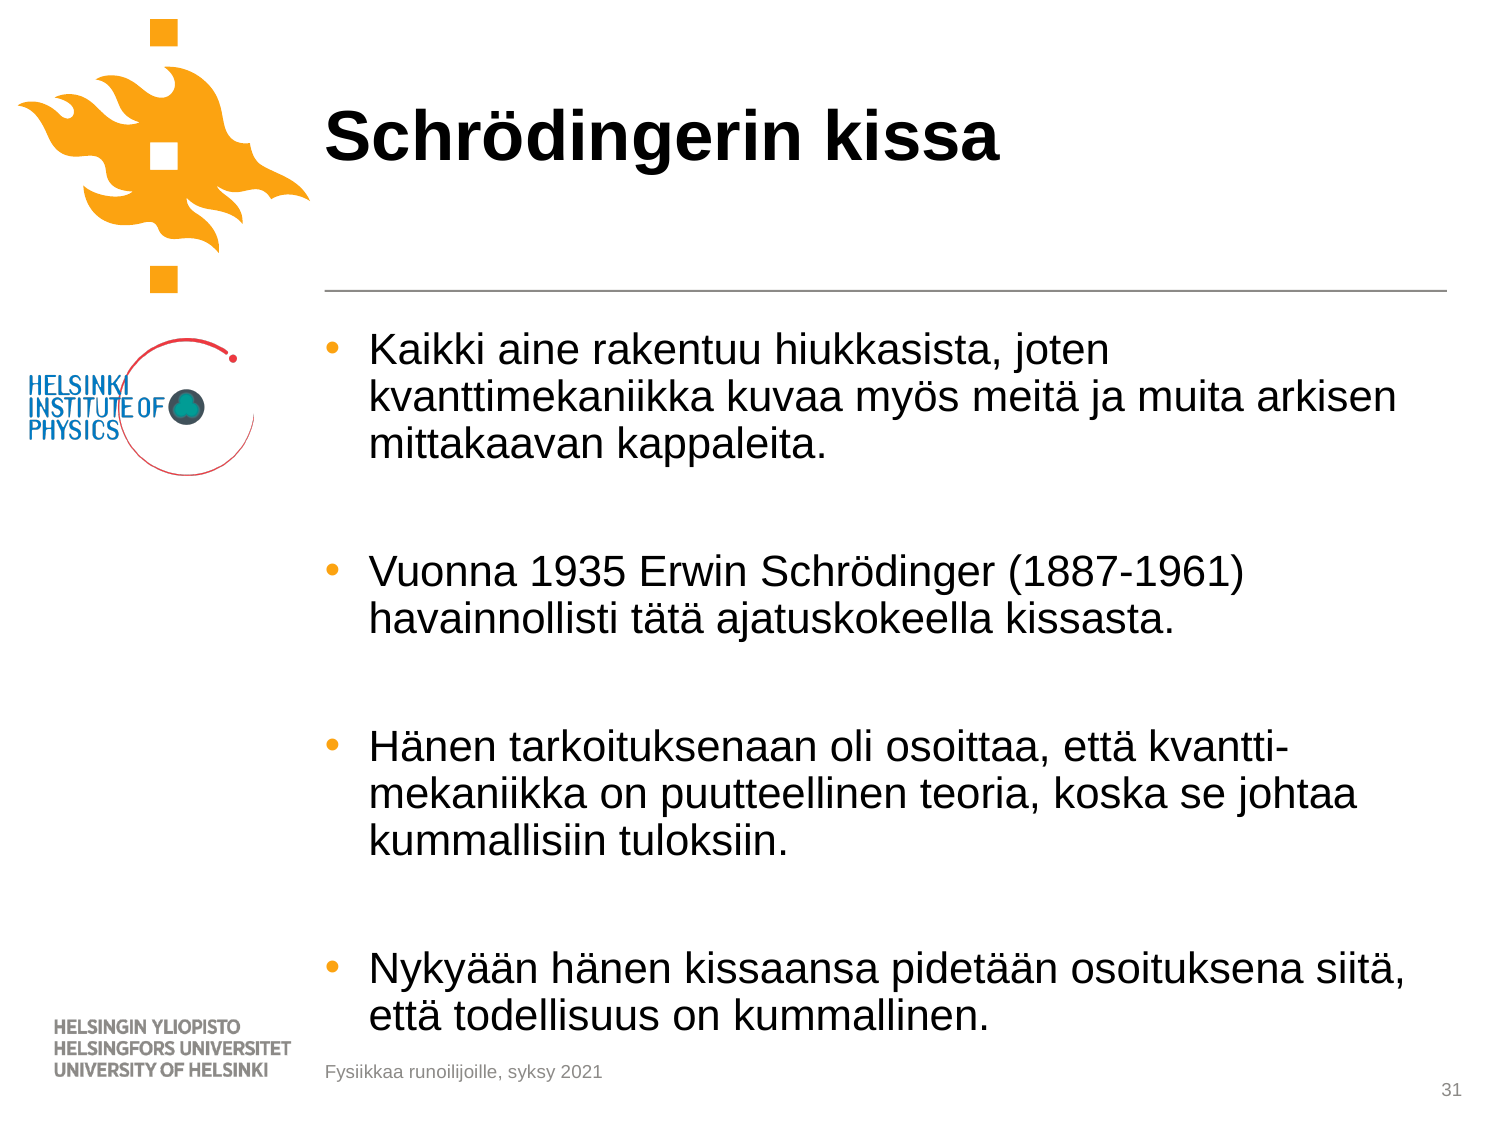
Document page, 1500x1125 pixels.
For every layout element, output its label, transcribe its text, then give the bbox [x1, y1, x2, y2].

picture [53, 1017, 292, 1079]
title Schrödingerin kissa [324, 90, 1447, 279]
list Kaikki aine rakentuu hiukkasista, joten kvanttimekaniikka kuvaa myös meitä ja muita arkisen mittakaavan kappaleita. Vuonna 1935 Erwin Schrödinger (1887-1961) havainnollisti tätä ajatuskokeella kissasta. Hänen tarkoituksenaan oli osoittaa, että kvantti-mekaniikka on puutteellinen teoria, koska se johtaa kummallisiin tuloksiin. Nykyään hänen kissaansa pidetään osoituksena siitä, että todellisuus on kummallinen. [324, 326, 1447, 1035]
slide_number 31 [1149, 1025, 1463, 1100]
footer Fysiikkaa runoilijoille, syksy 2021 [324, 1058, 1069, 1083]
